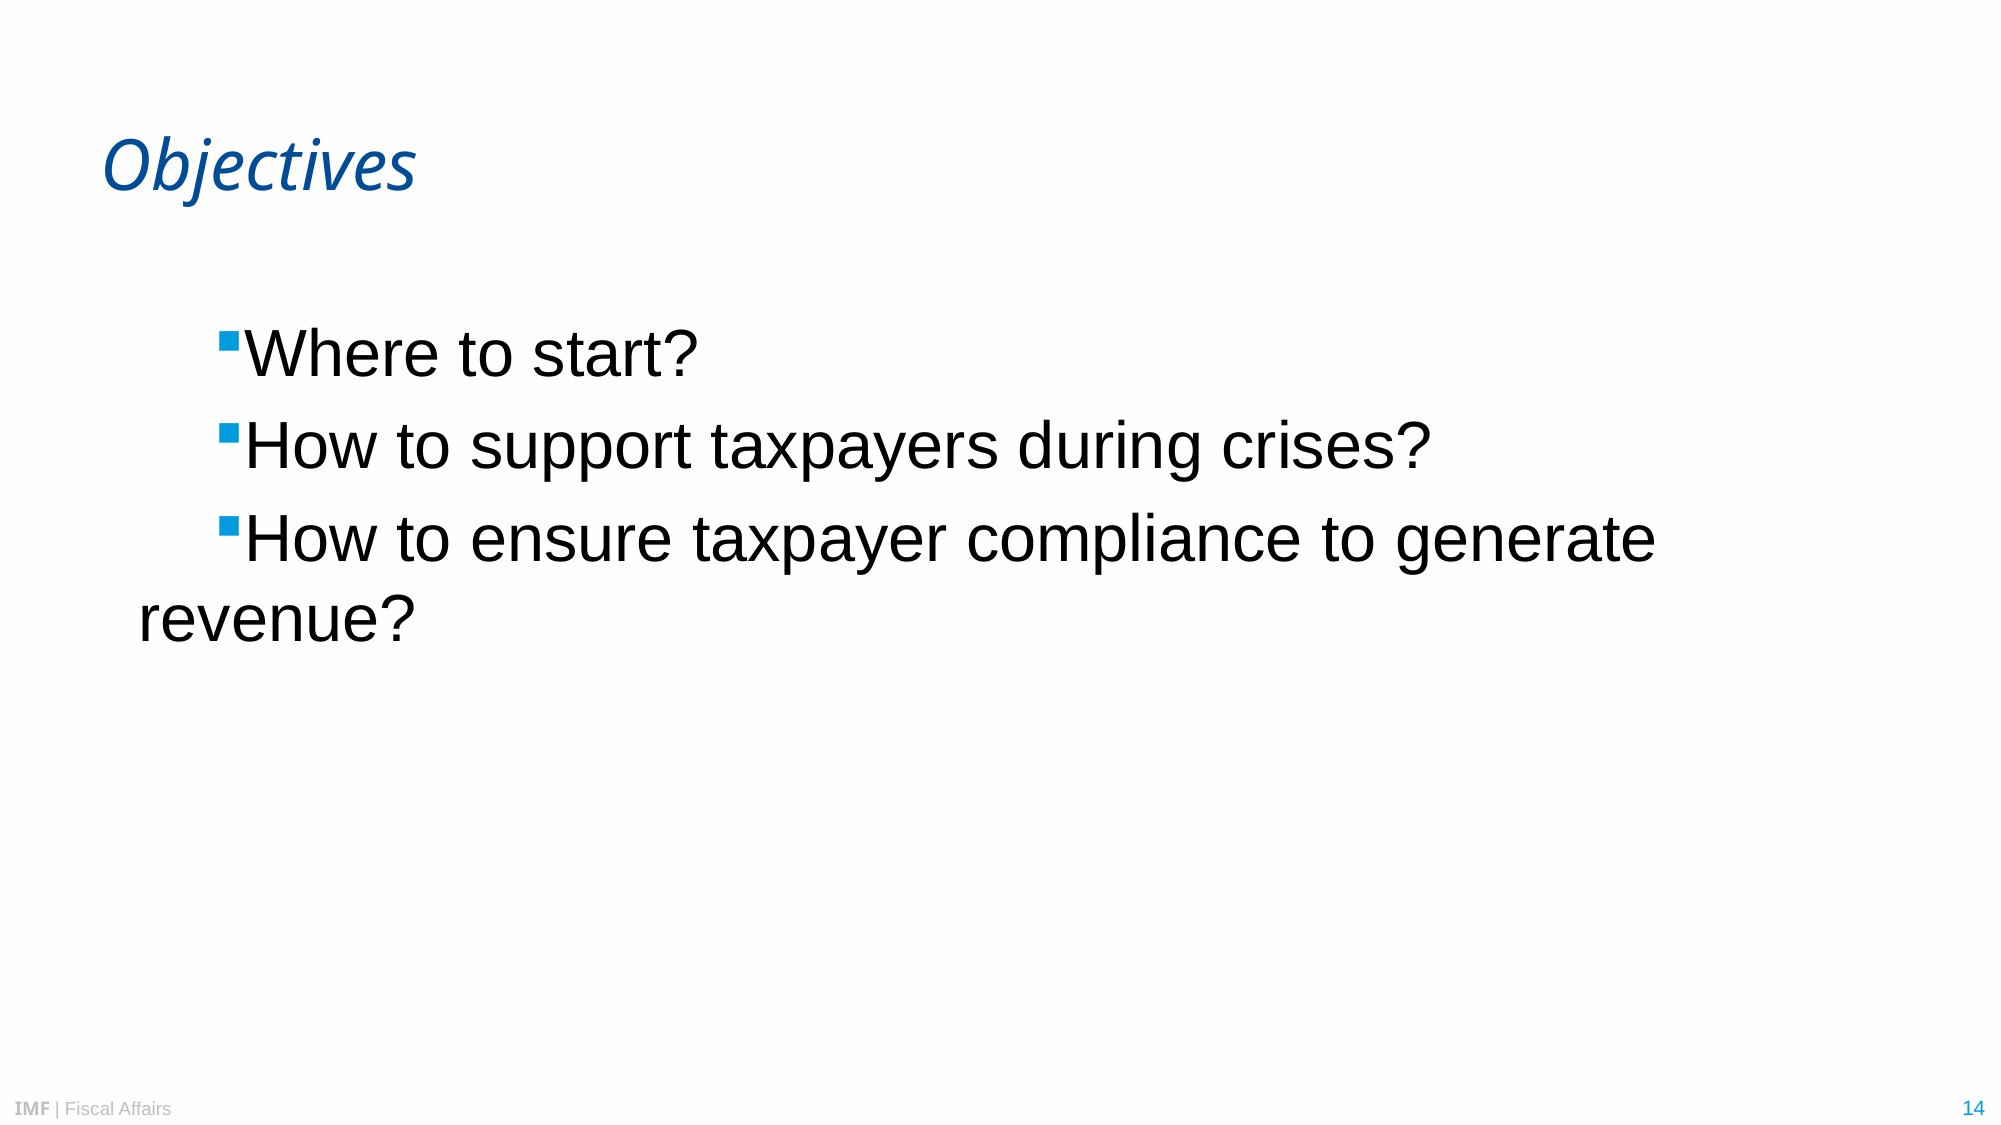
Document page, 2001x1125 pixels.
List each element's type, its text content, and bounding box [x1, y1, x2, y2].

text_box Objectives Where to start? How to support taxpayers during crises? How to ensure taxpayer compliance to generate revenue? [85, 112, 1949, 1013]
